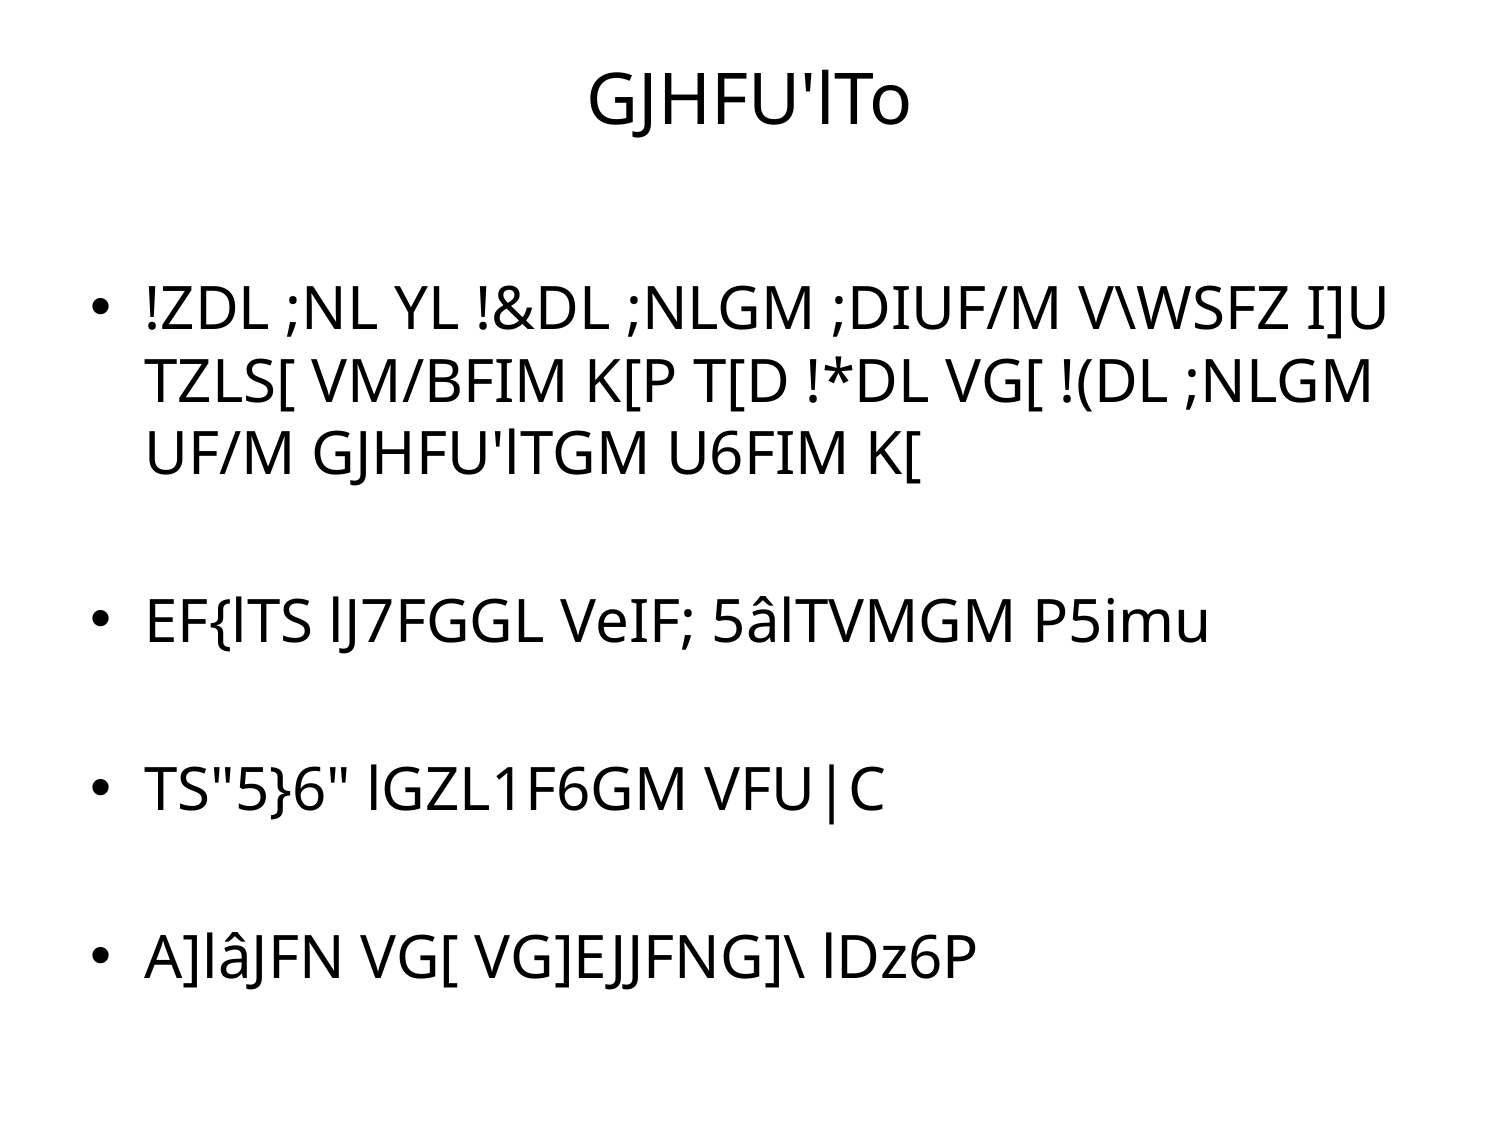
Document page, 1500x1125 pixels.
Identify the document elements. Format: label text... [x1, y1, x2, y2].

list !ZDL ;NL YL !&DL ;NLGM ;DIUF/M V\WSFZ I]U TZLS[ VM/BFIM K[P T[D !*DL VG[ !(DL ;NLGM UF/M GJHFU'lTGM U6FIM K[ EF{lTS lJ7FGGL VeIF; 5âlTVMGM P5imu TS"5}6" lGZL1F6GM VFU|C A]lâJFN VG[ VG]EJJFNG]\ lDz6P [75, 262, 1425, 1005]
title GJHFU'lTo [75, 45, 1425, 233]
